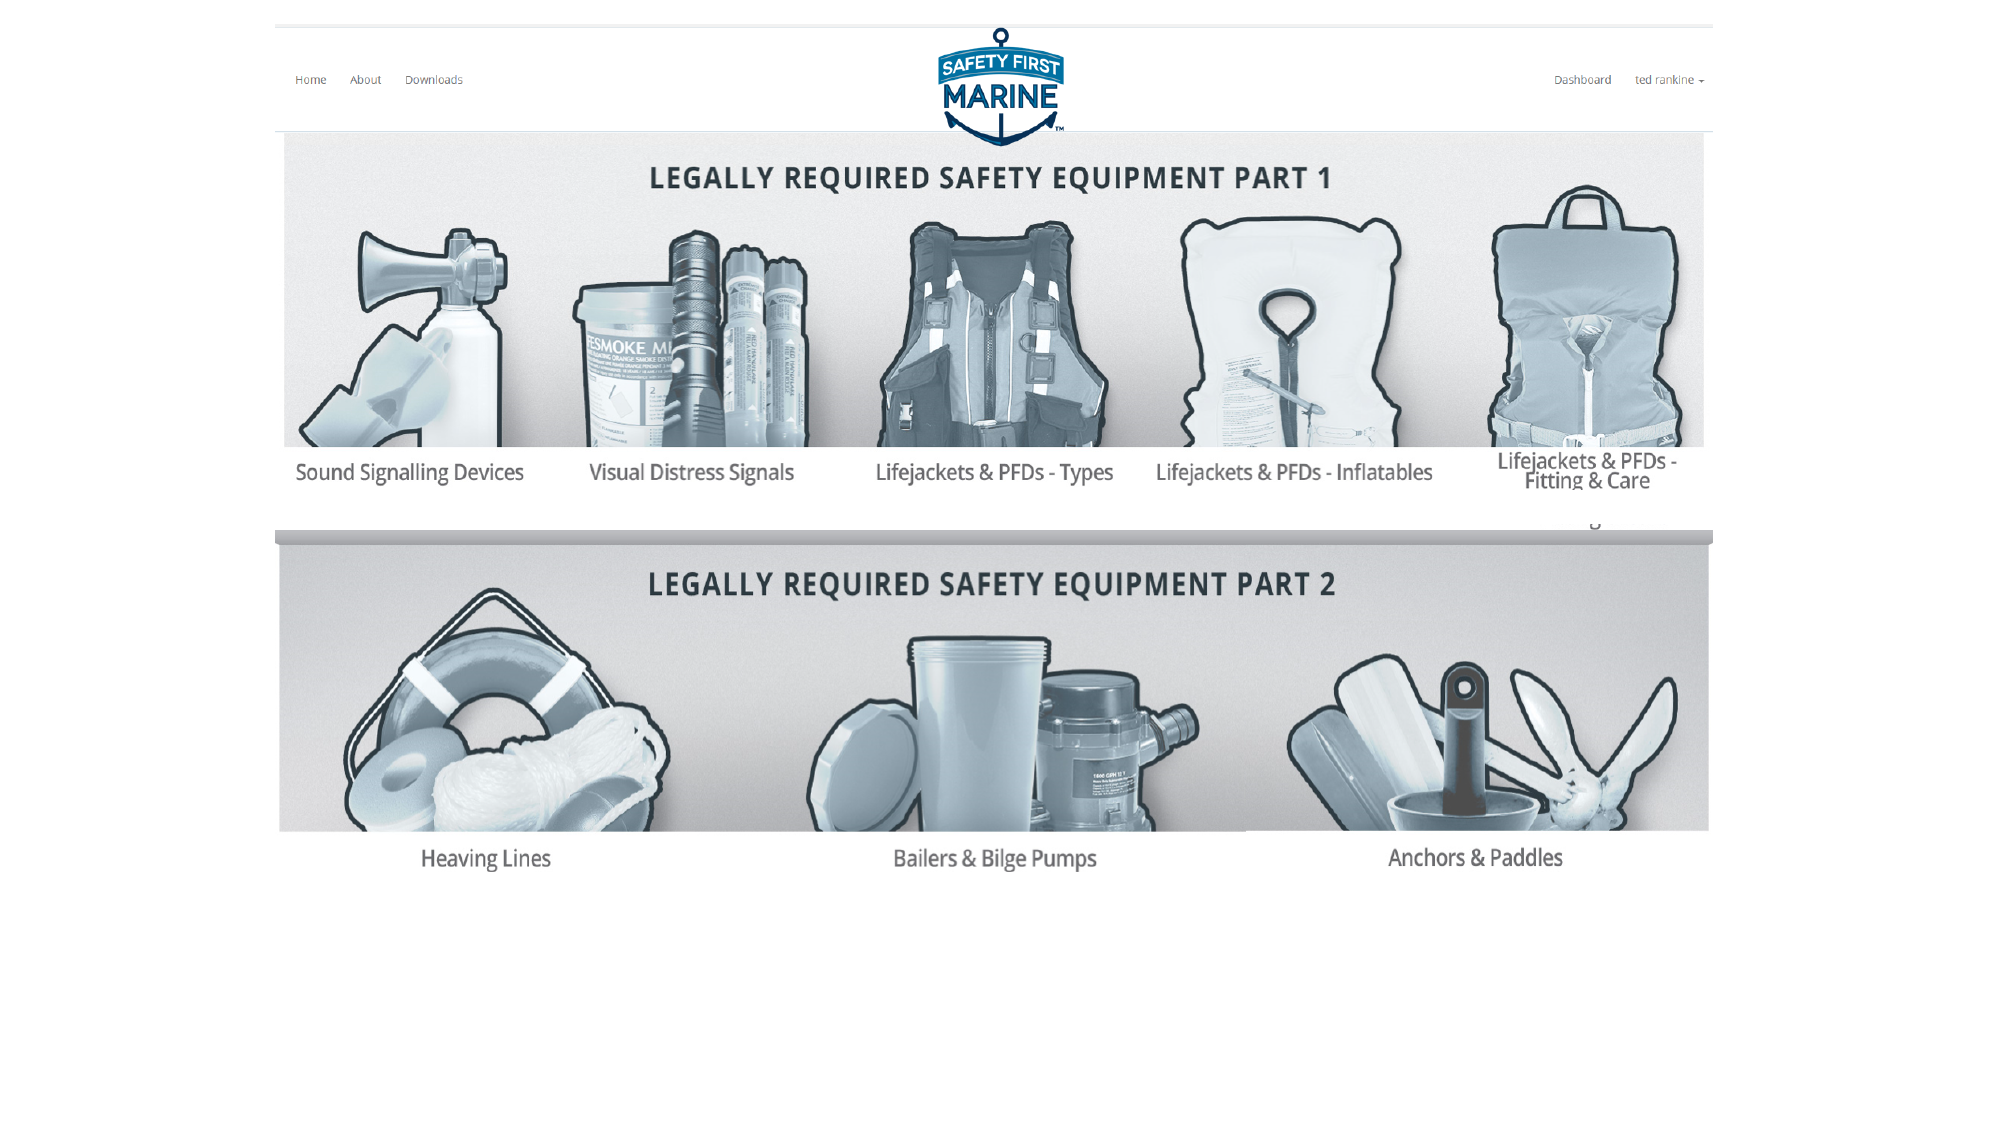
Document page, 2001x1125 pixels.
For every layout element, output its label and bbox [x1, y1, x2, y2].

picture [274, 24, 1713, 490]
picture [274, 524, 1713, 872]
